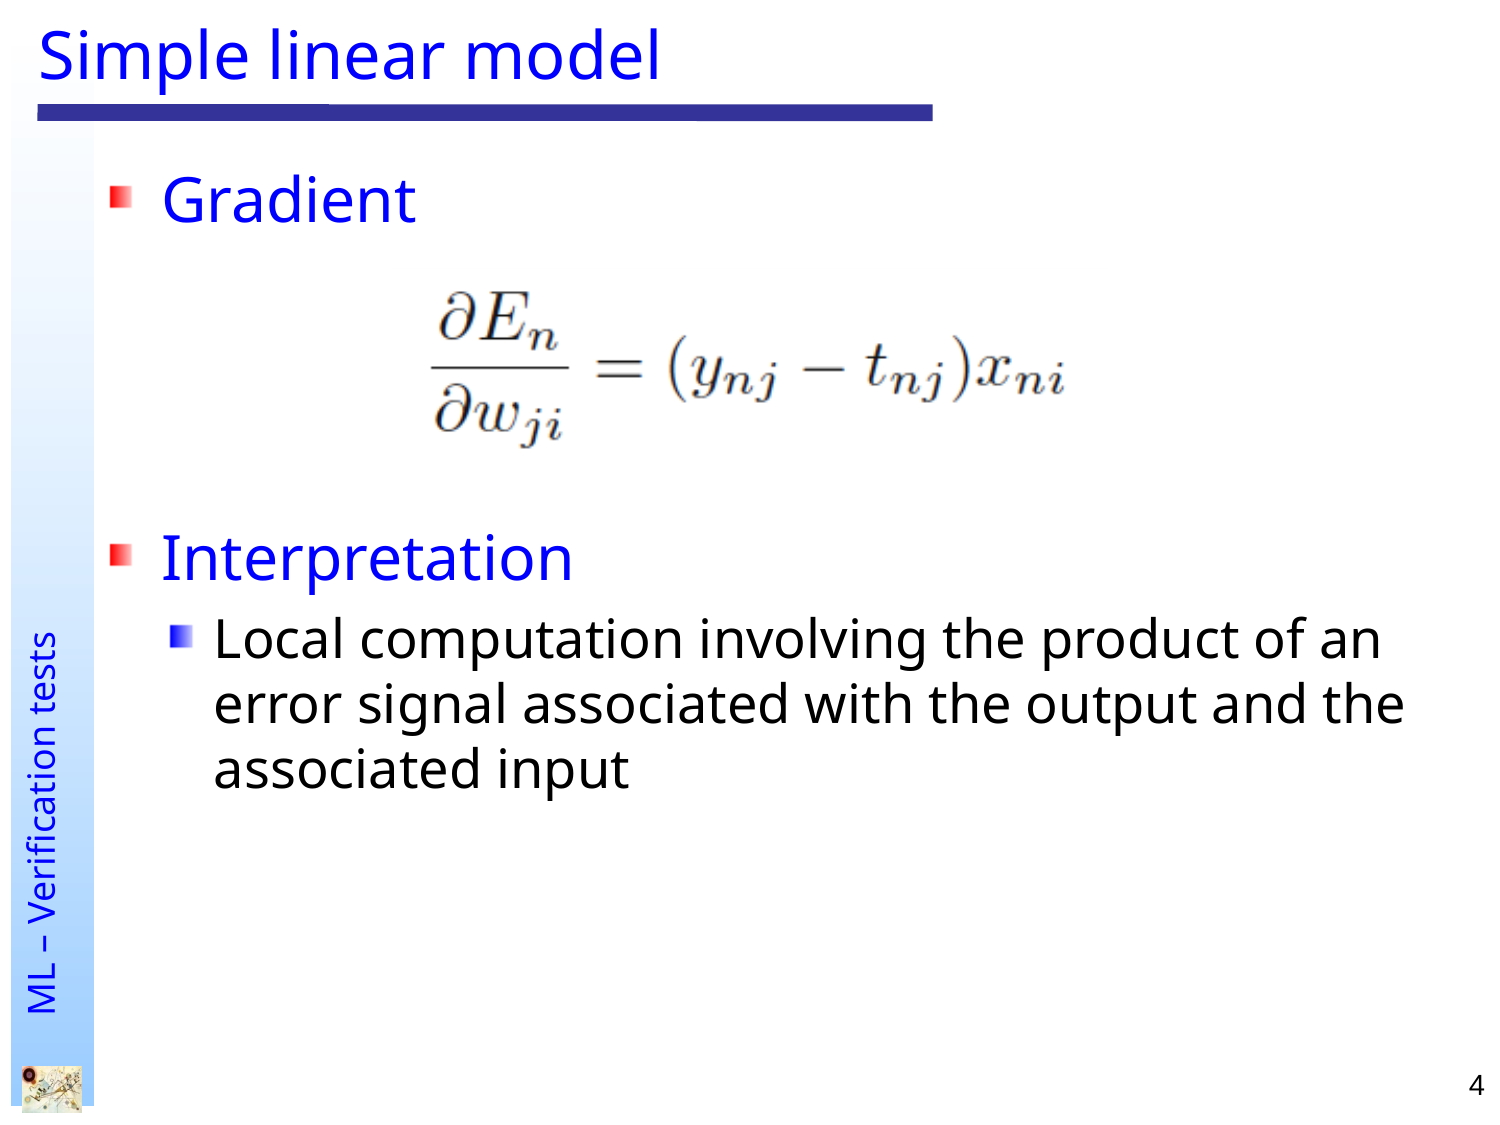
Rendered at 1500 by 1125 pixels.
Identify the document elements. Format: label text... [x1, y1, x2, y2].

picture [168, 623, 196, 651]
picture [392, 266, 1108, 455]
title Simple linear model [23, 4, 1414, 101]
picture [108, 184, 135, 211]
slide_number 4 [1149, 1058, 1500, 1125]
picture [22, 1066, 82, 1113]
picture [108, 542, 135, 569]
list Gradient Interpretation Local computation involving the product of an error signal associated with the output and the associated input [93, 152, 1430, 1055]
